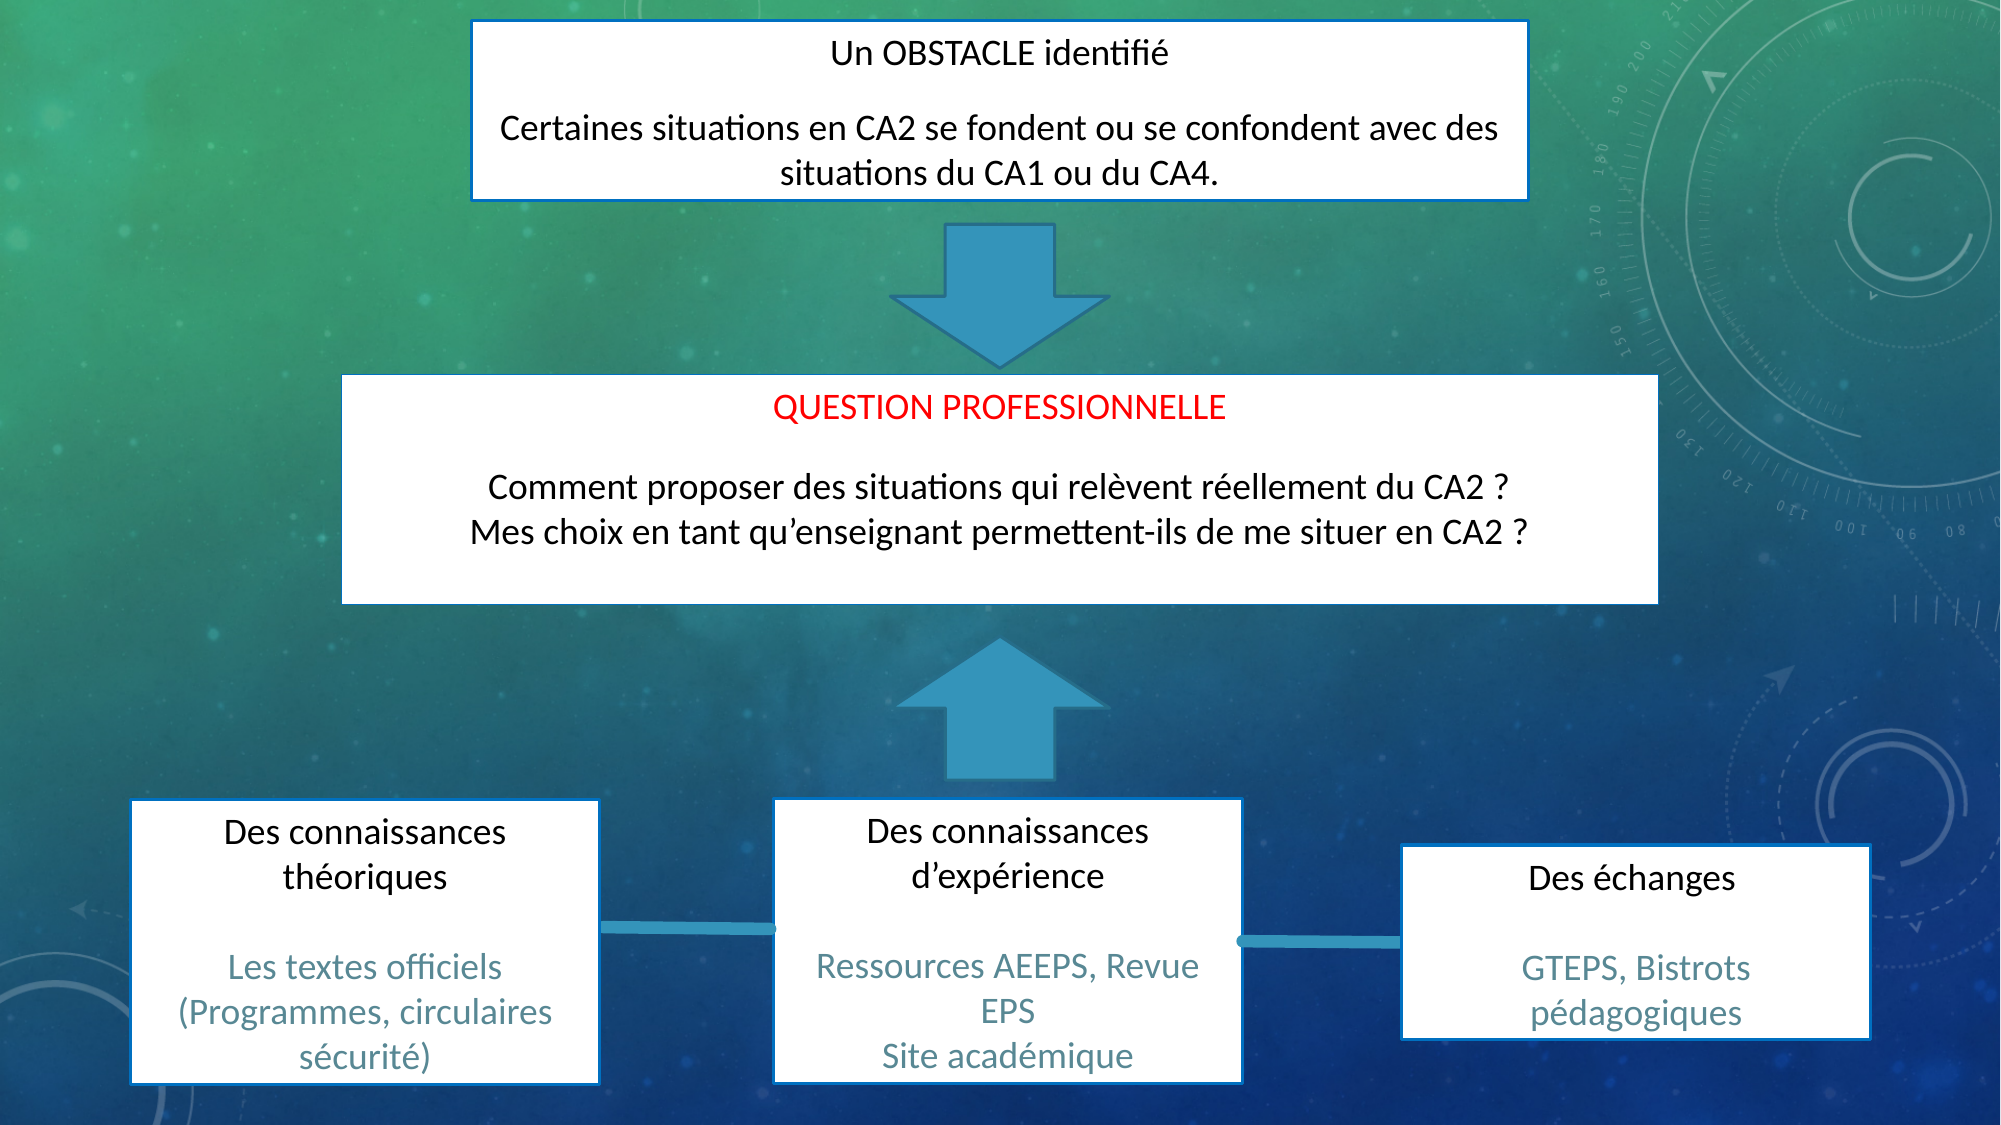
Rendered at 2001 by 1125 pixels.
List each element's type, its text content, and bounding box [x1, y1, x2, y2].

text_box Des échanges GTEPS, Bistrots pédagogiques [1401, 845, 1871, 1040]
text_box Des connaissances d’expérience Ressources AEEPS, Revue EPS Site académique [773, 798, 1243, 1084]
text_box [888, 634, 1112, 782]
text_box Un OBSTACLE identifié Certaines situations en CA2 se fondent ou se confondent avec des situations du CA1 ou du CA4. [471, 20, 1529, 201]
text_box QUESTION PROFESSIONNELLE Comment proposer des situations qui relèvent réellement du CA2 ? Mes choix en tant qu’enseignant permettent-ils de me situer en CA2 ? [341, 374, 1659, 605]
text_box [603, 926, 771, 930]
picture [0, 0, 2001, 1125]
text_box Des connaissances théoriques Les textes officiels (Programmes, circulaires sécurité) [130, 799, 600, 1085]
text_box [888, 222, 1111, 370]
